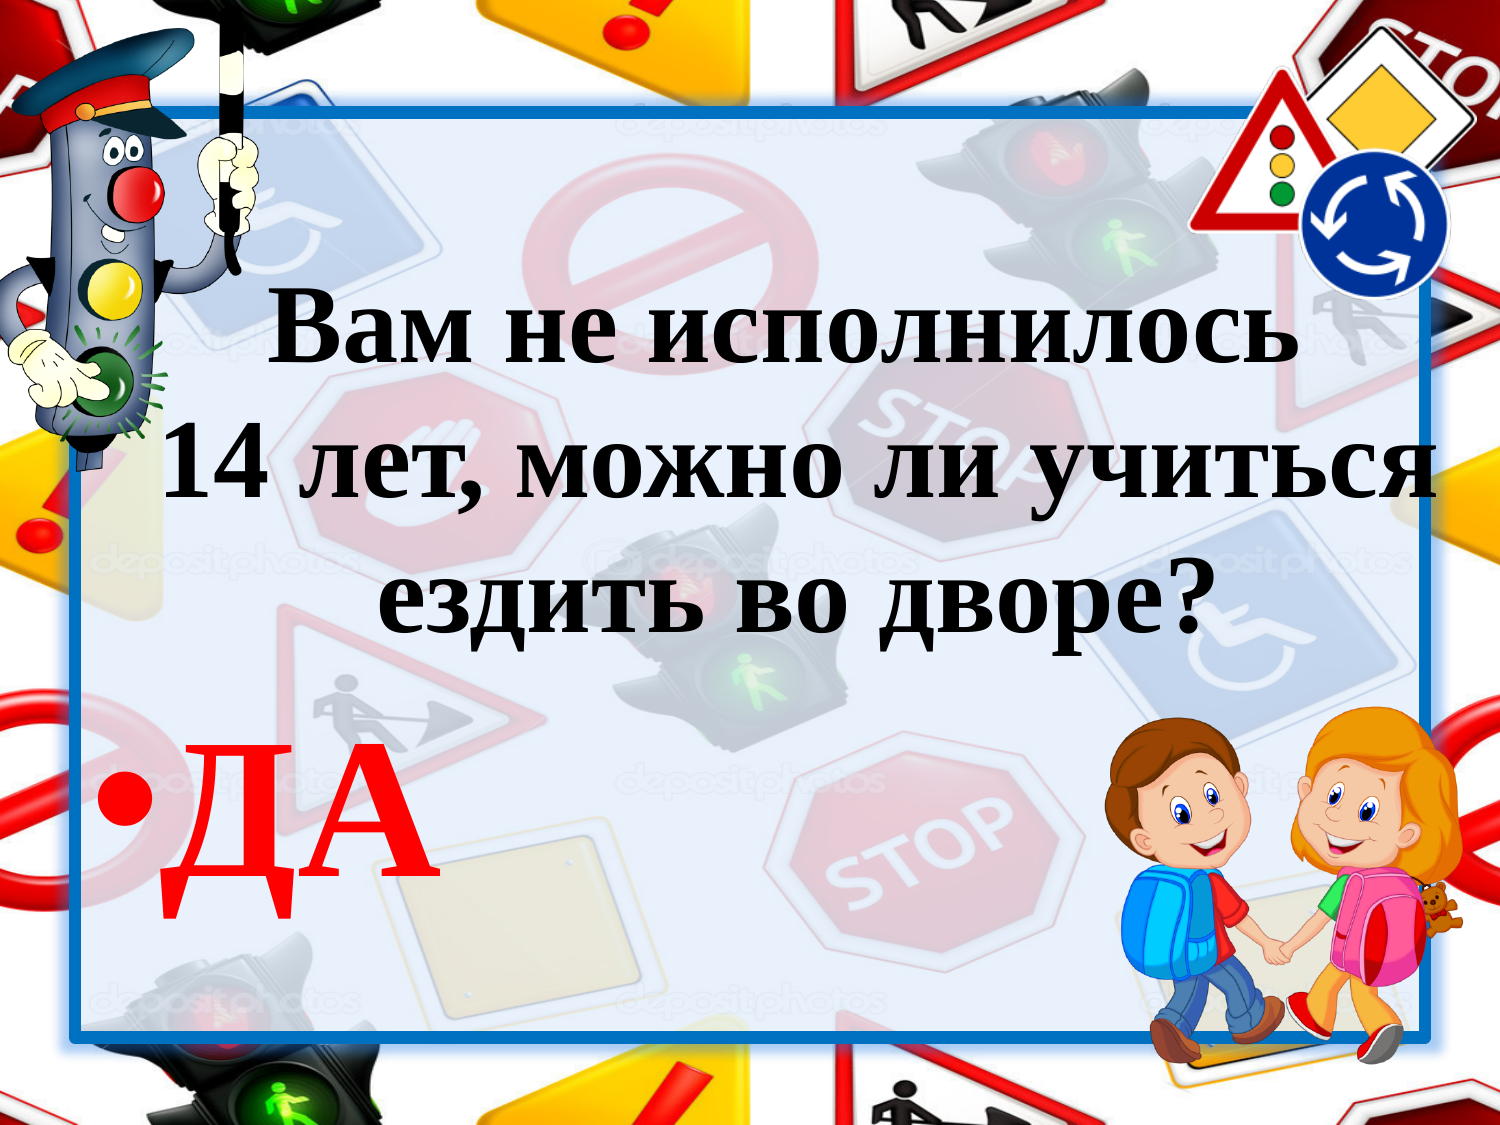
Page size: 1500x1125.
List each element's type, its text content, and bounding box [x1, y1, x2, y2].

list ДА [75, 668, 1425, 1005]
picture [0, 0, 1500, 1125]
title Вам не исполнилось 14 лет, можно ли учиться ездить во дворе? [123, 243, 1474, 797]
